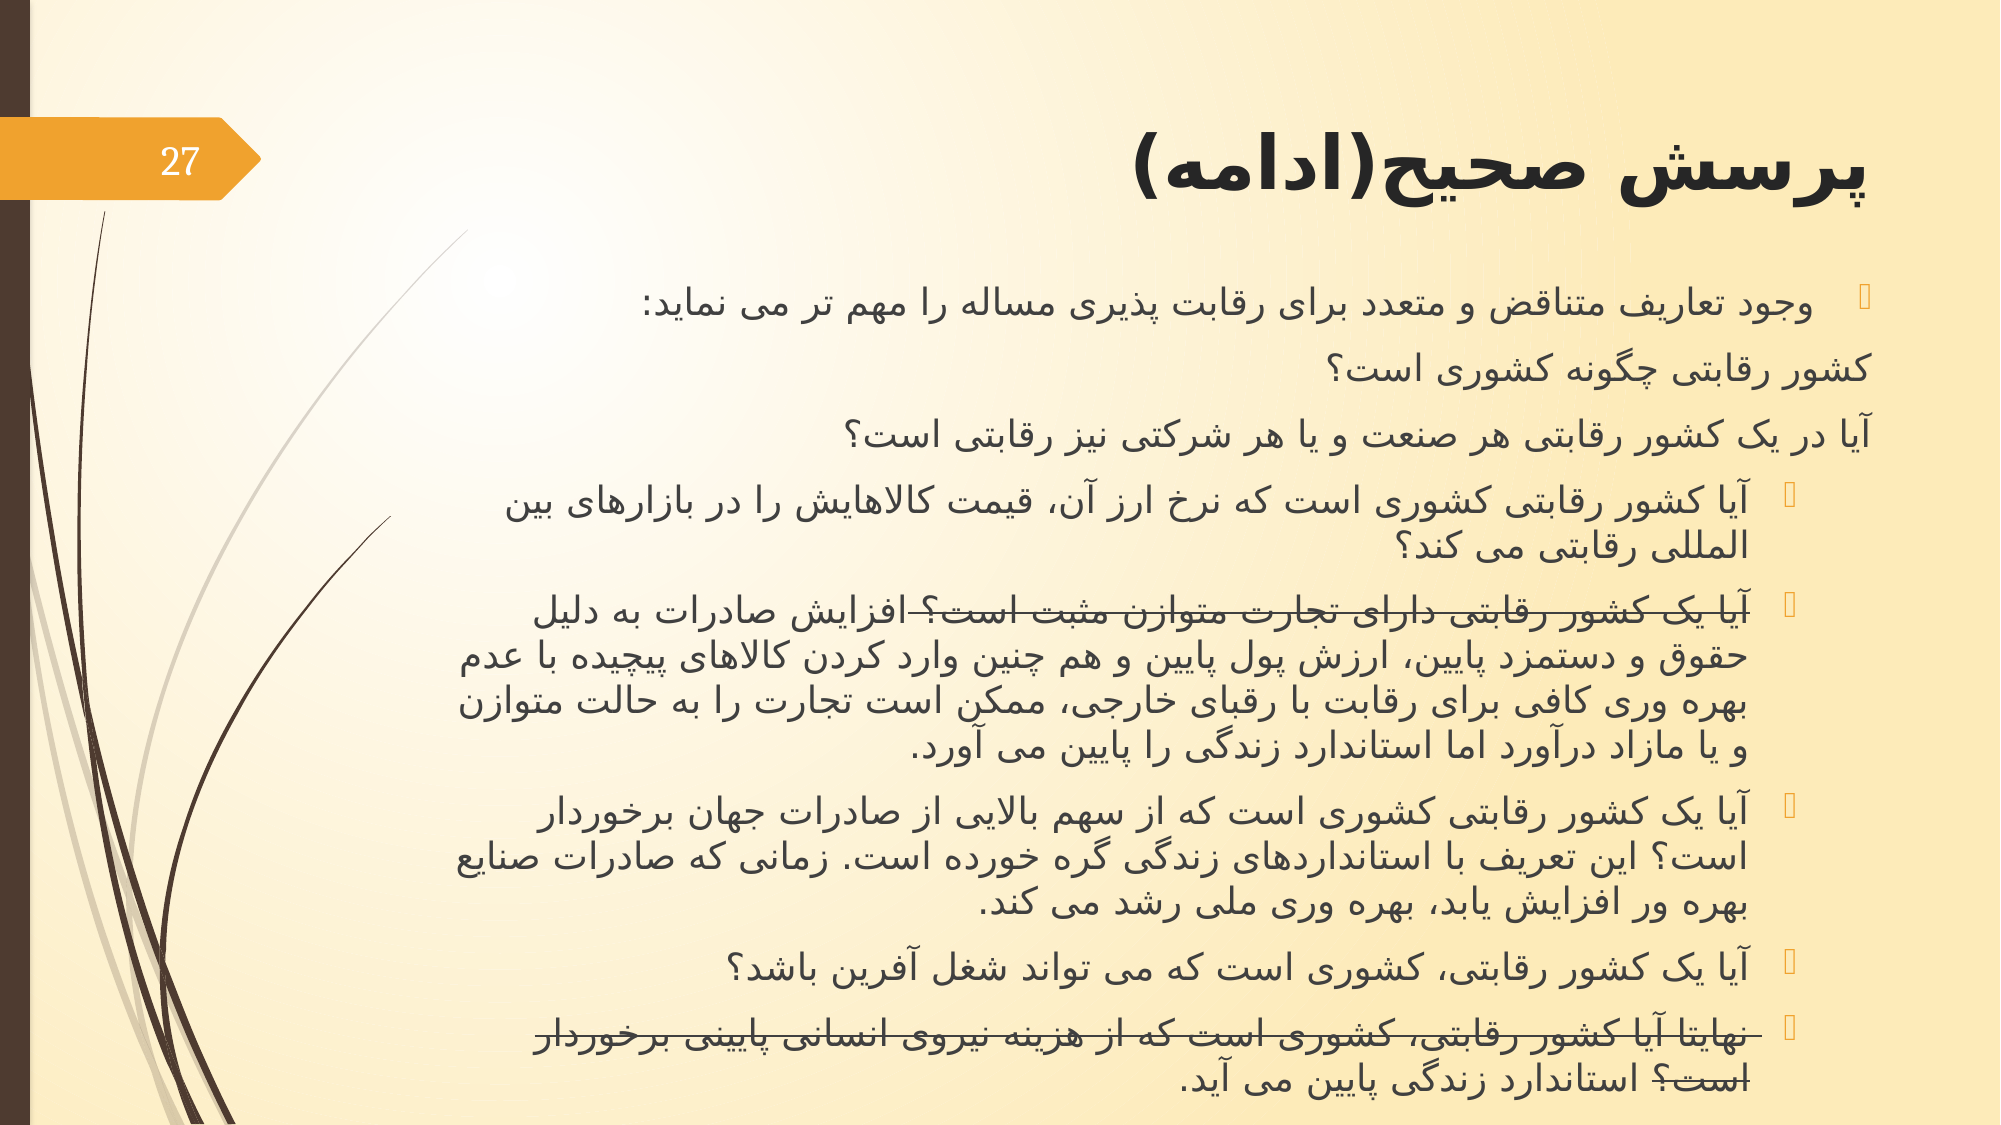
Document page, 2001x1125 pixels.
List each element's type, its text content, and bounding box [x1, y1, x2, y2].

title پرسش صحیح(ادامه) [424, 54, 1887, 265]
slide_number 27 [87, 129, 216, 190]
list وجود تعاریف متناقض و متعدد برای رقابت پذیری مساله را مهم تر می نماید: کشور رقابتی چگونه کشوری است؟ آیا در یک کشور رقابتی هر صنعت و یا هر شرکتی نیز رقابتی است؟ آیا کشور رقابتی کشوری است که نرخ ارز آن، قیمت کالاهایش را در بازارهای بین المللی رقابتی می کند؟ آیا یک کشور رقابتی دارای تجارت متوازن مثبت است؟ افزایش صادرات به دلیل حقوق و دستمزد پایین، ارزش پول پایین و هم چنین وارد کردن کالاهای پیچیده با عدم بهره وری کافی برای رقابت با رقبای خارجی، ممکن است تجارت را به حالت متوازن و یا مازاد درآورد اما استاندارد زندگی را پایین می آورد. آیا یک کشور رقابتی کشوری است که از سهم بالایی از صادرات جهان برخوردار است؟ این تعریف با استانداردهای زندگی گره خورده است. زمانی که صادرات صنایع بهره ور افزایش یابد، بهره وری ملی رشد می کند. آیا یک کشور رقابتی، کشوری است که می تواند شغل آفرین باشد؟ نهایتا آیا کشور رقابتی، کشوری است که از هزینه نیروی انسانی پایینی برخوردار است؟ استاندارد زندگی پایین می آید. هر کدام از شاخص های ذکر شده، مواردی را از صنعت یک کشور بیان می کند اما هیچ کدام از آن ها به طور کامل موفقیت اقتصاد ملی را تبیین نمی نماید. [424, 270, 1888, 891]
